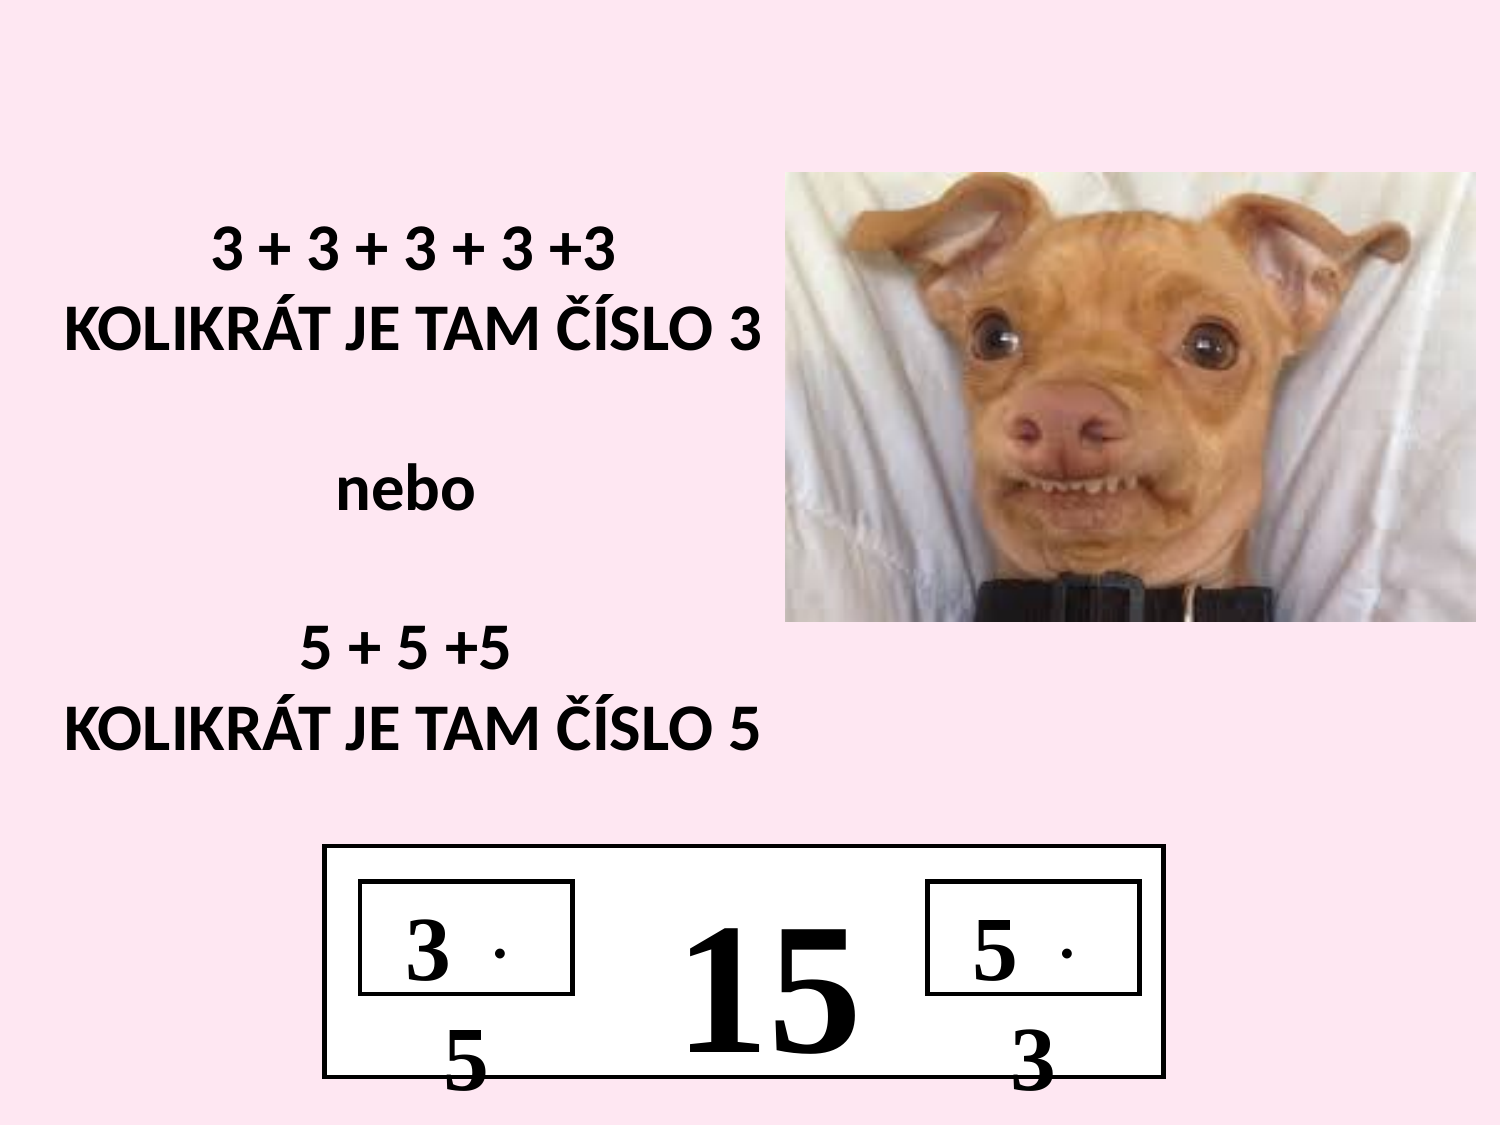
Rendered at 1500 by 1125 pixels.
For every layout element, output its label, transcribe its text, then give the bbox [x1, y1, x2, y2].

text_box 15 [643, 857, 894, 1054]
text_box 3  5 [360, 881, 573, 994]
picture [785, 172, 1476, 622]
text_box 5  3 [927, 881, 1140, 994]
text_box 3 + 3 + 3 + 3 +3 KOLIKRÁT JE TAM ČÍSLO 3 nebo 5 + 5 +5 KOLIKRÁT JE TAM ČÍSLO 5 [49, 196, 778, 851]
text_box [324, 845, 1164, 1078]
